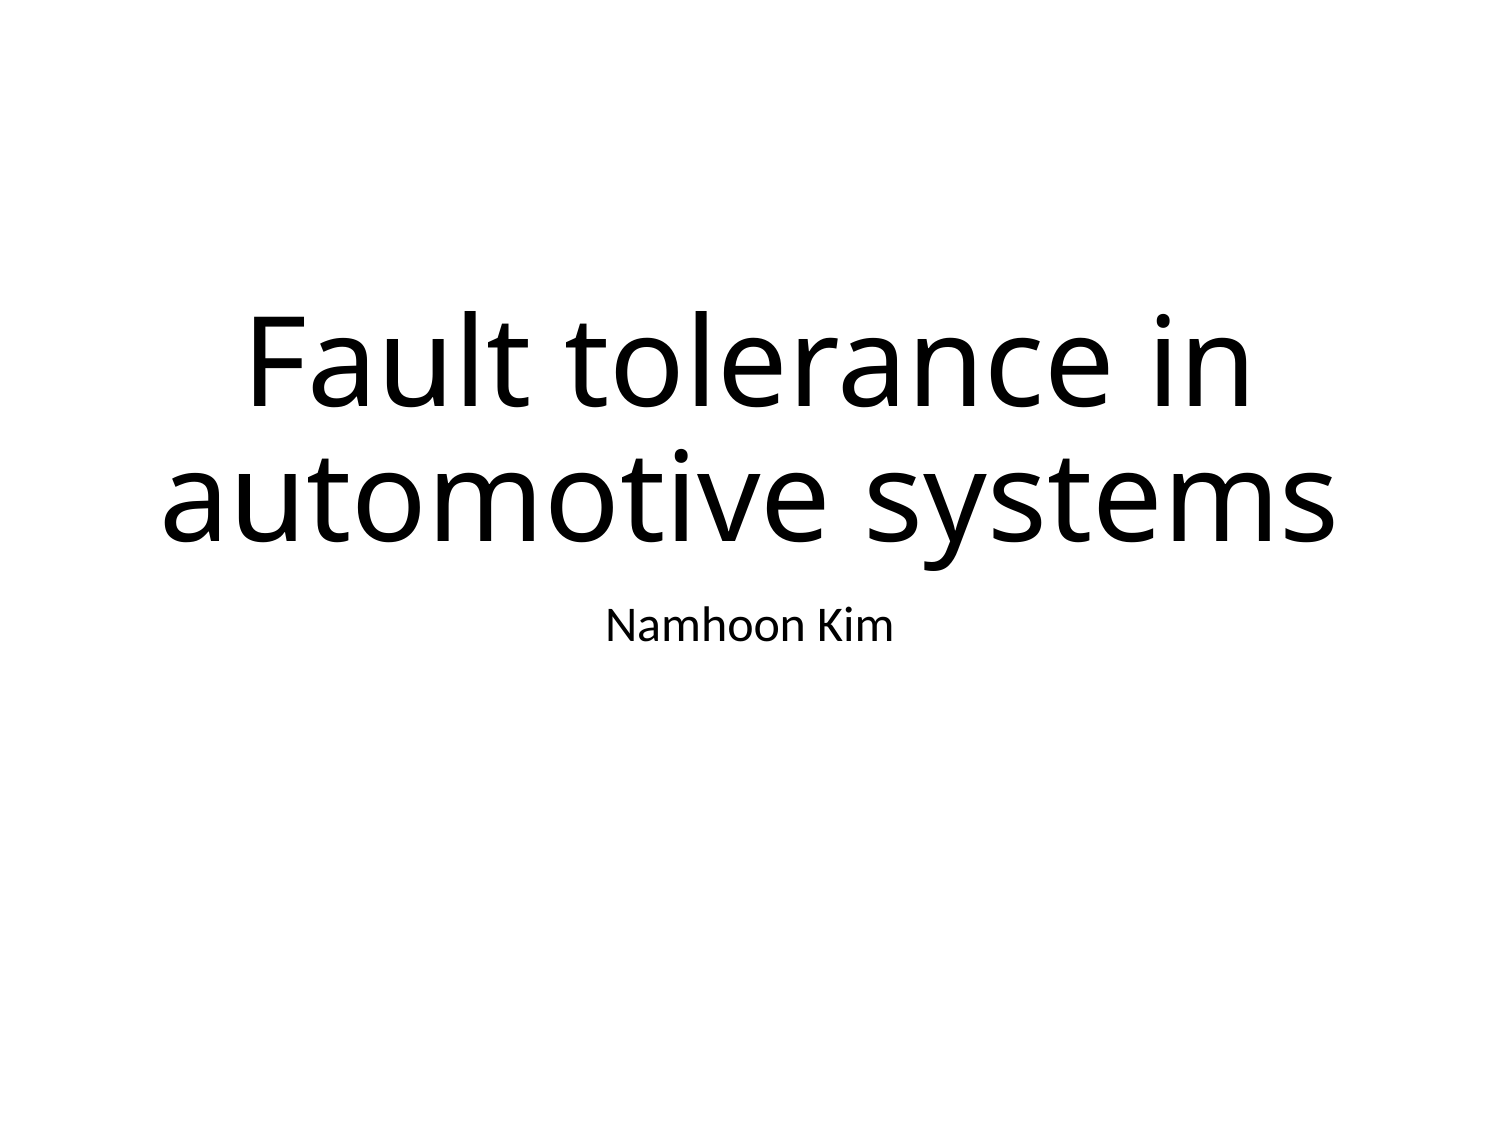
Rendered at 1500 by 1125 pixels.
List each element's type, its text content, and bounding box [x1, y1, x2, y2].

subtitle Namhoon Kim [187, 590, 1313, 863]
title Fault tolerance in automotive systems [112, 184, 1388, 576]
